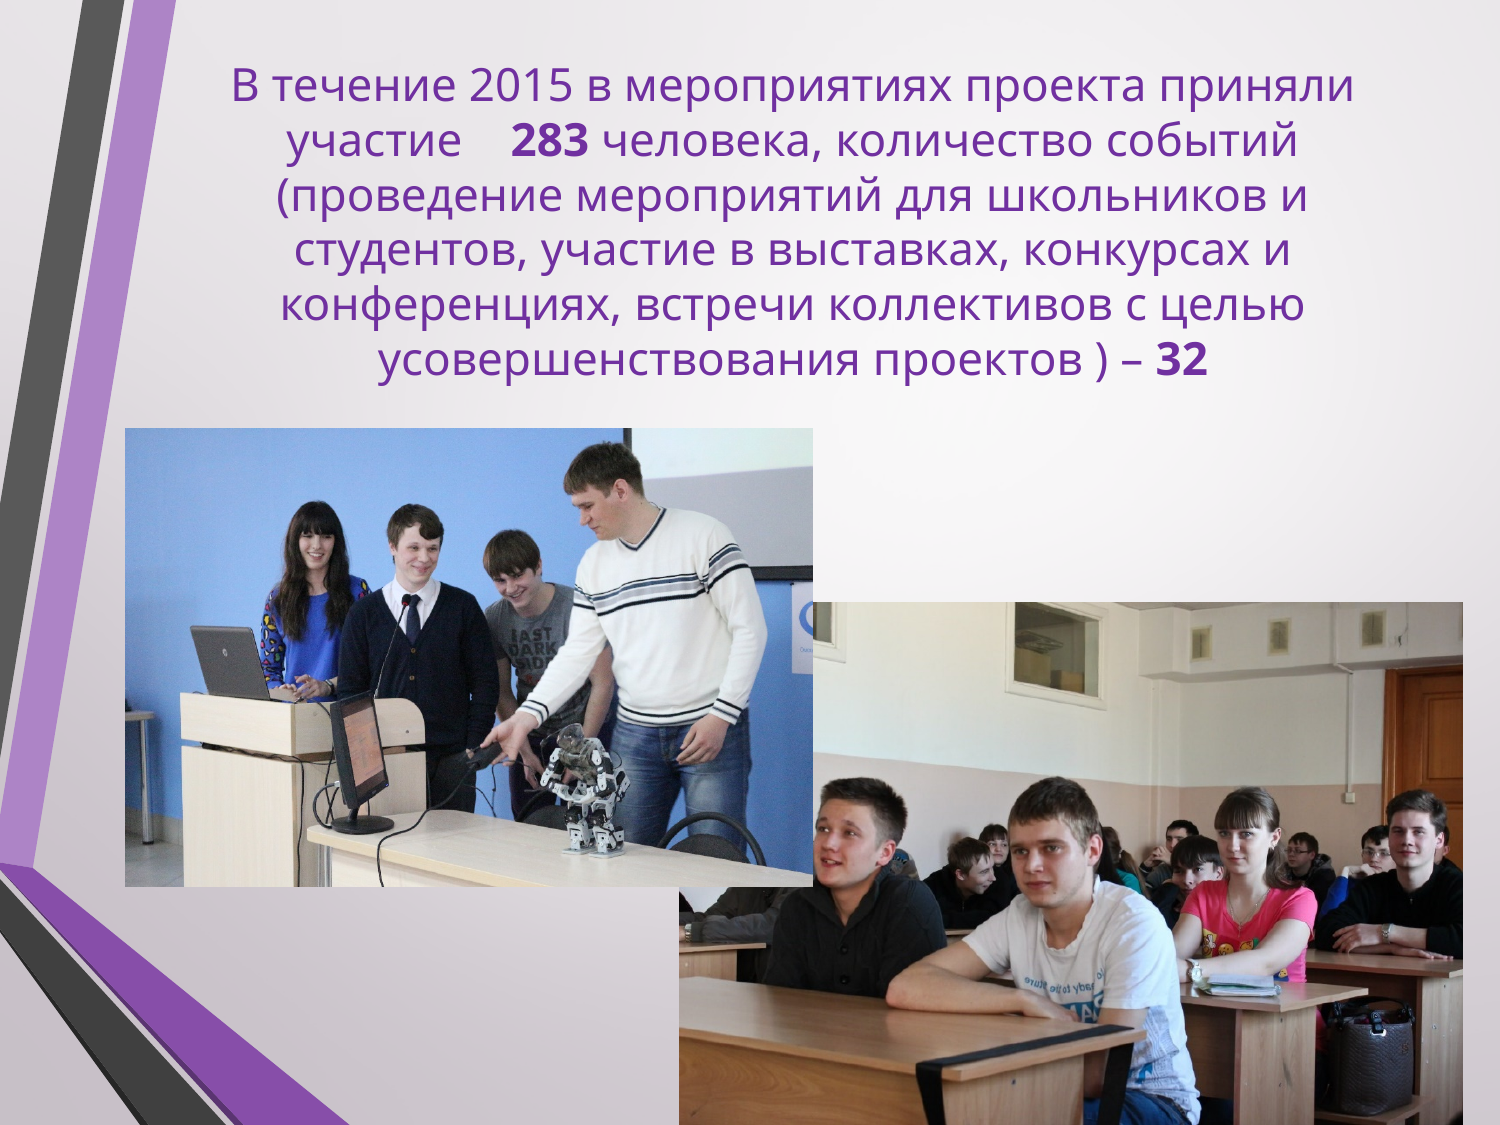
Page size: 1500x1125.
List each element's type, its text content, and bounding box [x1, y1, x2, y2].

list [125, 428, 813, 887]
title В течение 2015 в мероприятиях проекта приняли участие 283 человека, количество событий (проведение мероприятий для школьников и студентов, участие в выставках, конкурсах и конференциях, встречи коллективов с целью усовершенствования проектов ) – 32 [161, 40, 1425, 400]
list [678, 602, 1464, 1125]
